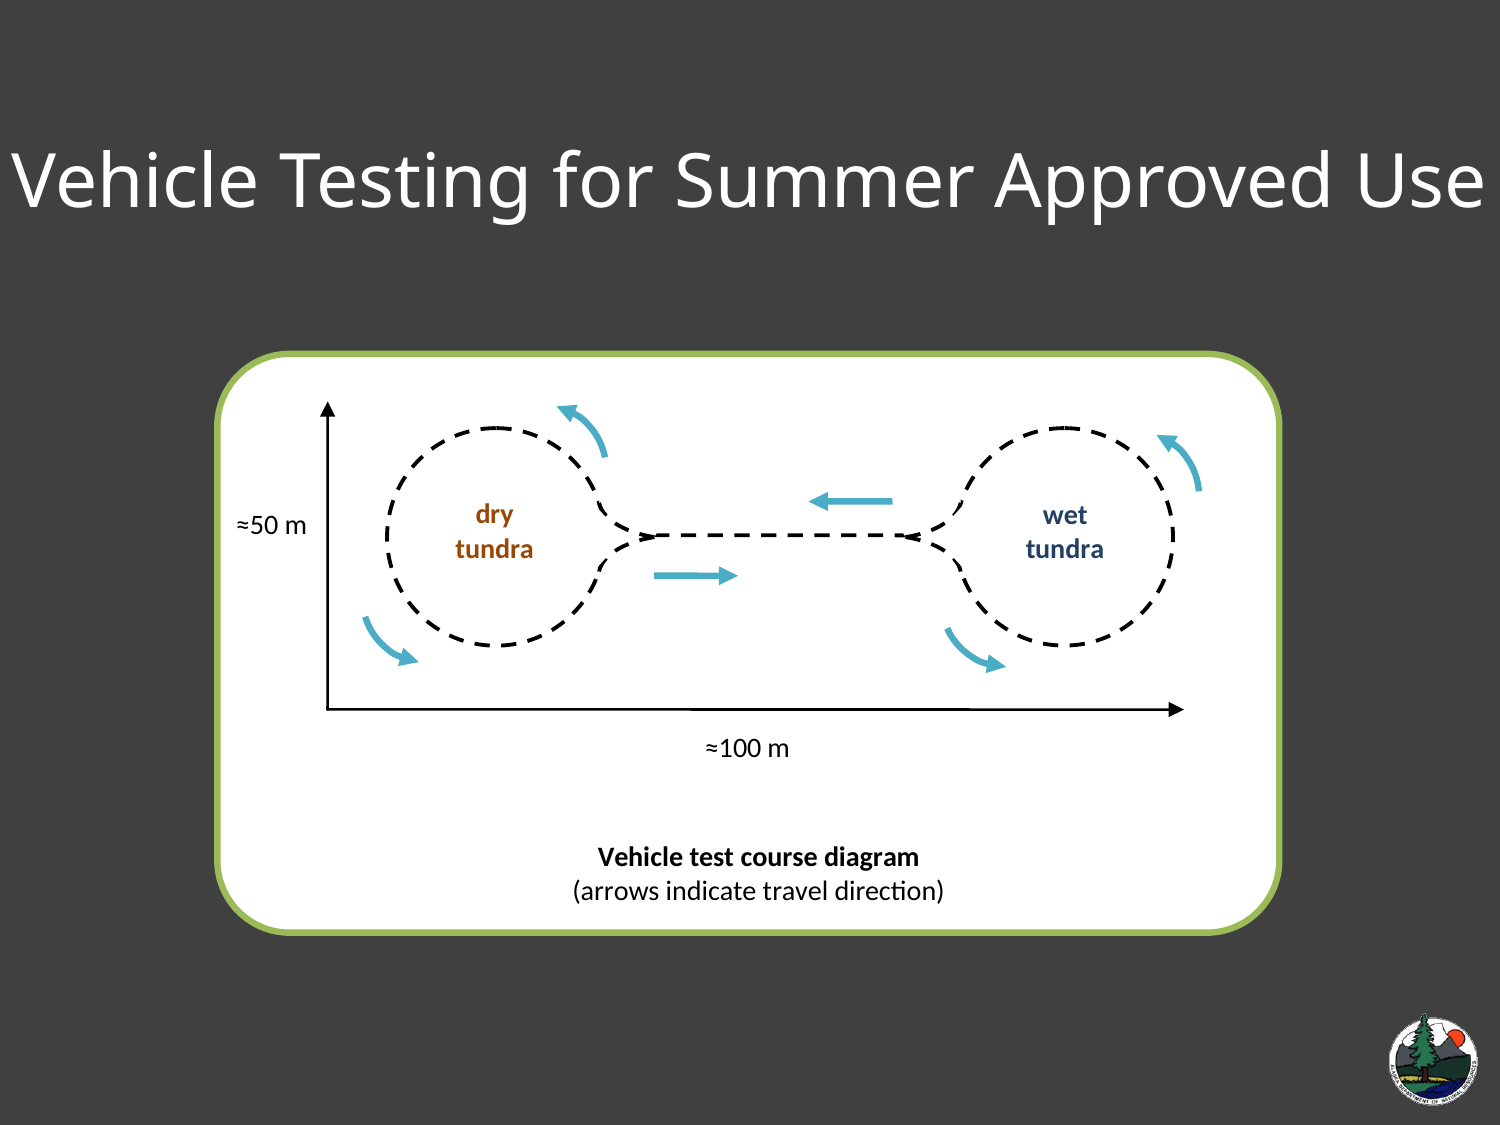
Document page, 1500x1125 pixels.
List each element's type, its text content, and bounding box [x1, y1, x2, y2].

picture [213, 349, 1287, 938]
picture [1387, 1012, 1480, 1106]
text_box Vehicle Testing for Summer Approved Use [0, 124, 1500, 230]
